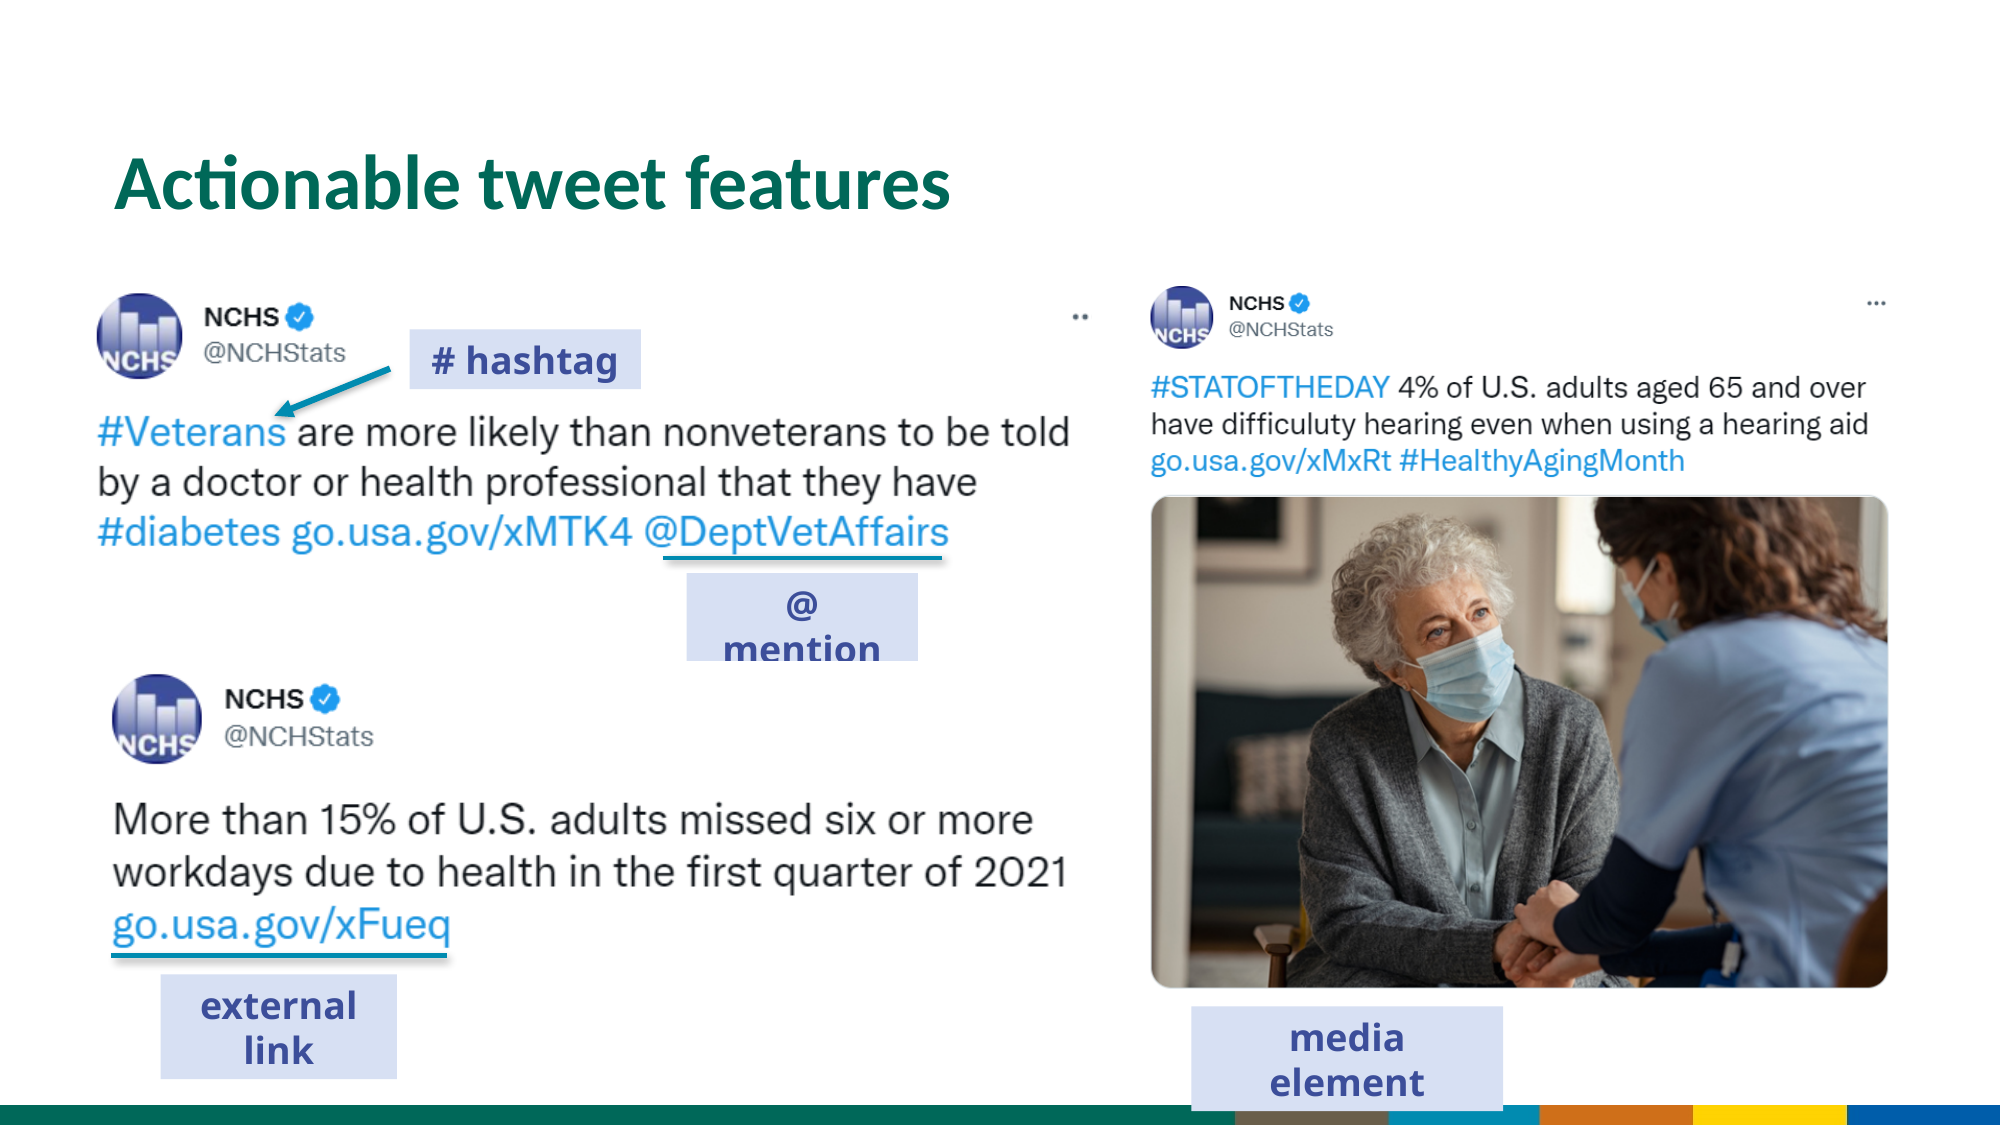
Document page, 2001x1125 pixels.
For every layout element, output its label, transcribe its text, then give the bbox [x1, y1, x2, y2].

picture [1539, 1105, 2000, 1125]
title Actionable tweet features [99, 45, 1900, 233]
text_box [90, 285, 1092, 635]
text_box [1137, 285, 1901, 1068]
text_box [90, 661, 1116, 1036]
picture [0, 1105, 1389, 1125]
